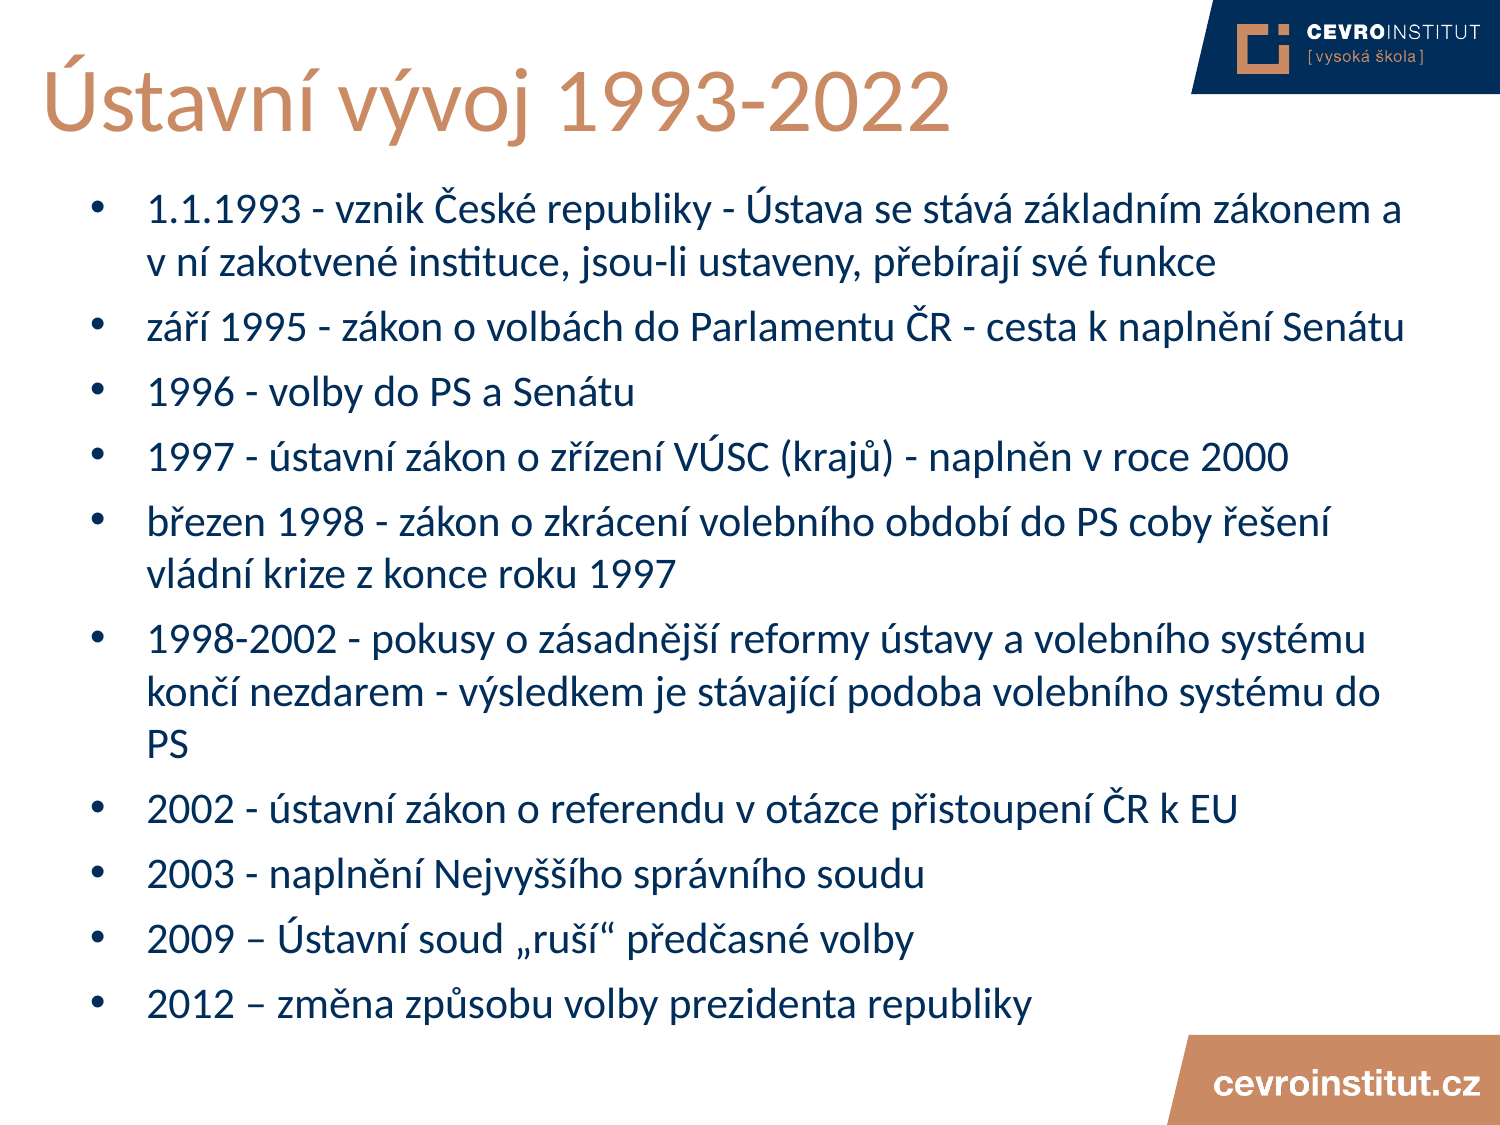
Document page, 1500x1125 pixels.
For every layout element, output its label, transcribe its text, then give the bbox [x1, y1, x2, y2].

title Ústavní vývoj 1993-2022 [0, 22, 1500, 168]
picture [1214, 1069, 1480, 1096]
list 1.1.1993 - vznik České republiky - Ústava se stává základním zákonem a v ní zakotvené instituce, jsou-li ustaveny, přebírají své funkce září 1995 - zákon o volbách do Parlamentu ČR - cesta k naplnění Senátu 1996 - volby do PS a Senátu 1997 - ústavní zákon o zřízení VÚSC (krajů) - naplněn v roce 2000 březen 1998 - zákon o zkrácení volebního období do PS coby řešení vládní krize z konce roku 1997 1998-2002 - pokusy o zásadnější reformy ústavy a volebního systému končí nezdarem - výsledkem je stávající podoba volebního systému do PS 2002 - ústavní zákon o referendu v otázce přistoupení ČR k EU 2003 - naplnění Nejvyššího správního soudu 2009 – Ústavní soud „ruší“ předčasné volby 2012 – změna způsobu volby prezidenta republiky [75, 172, 1425, 1071]
